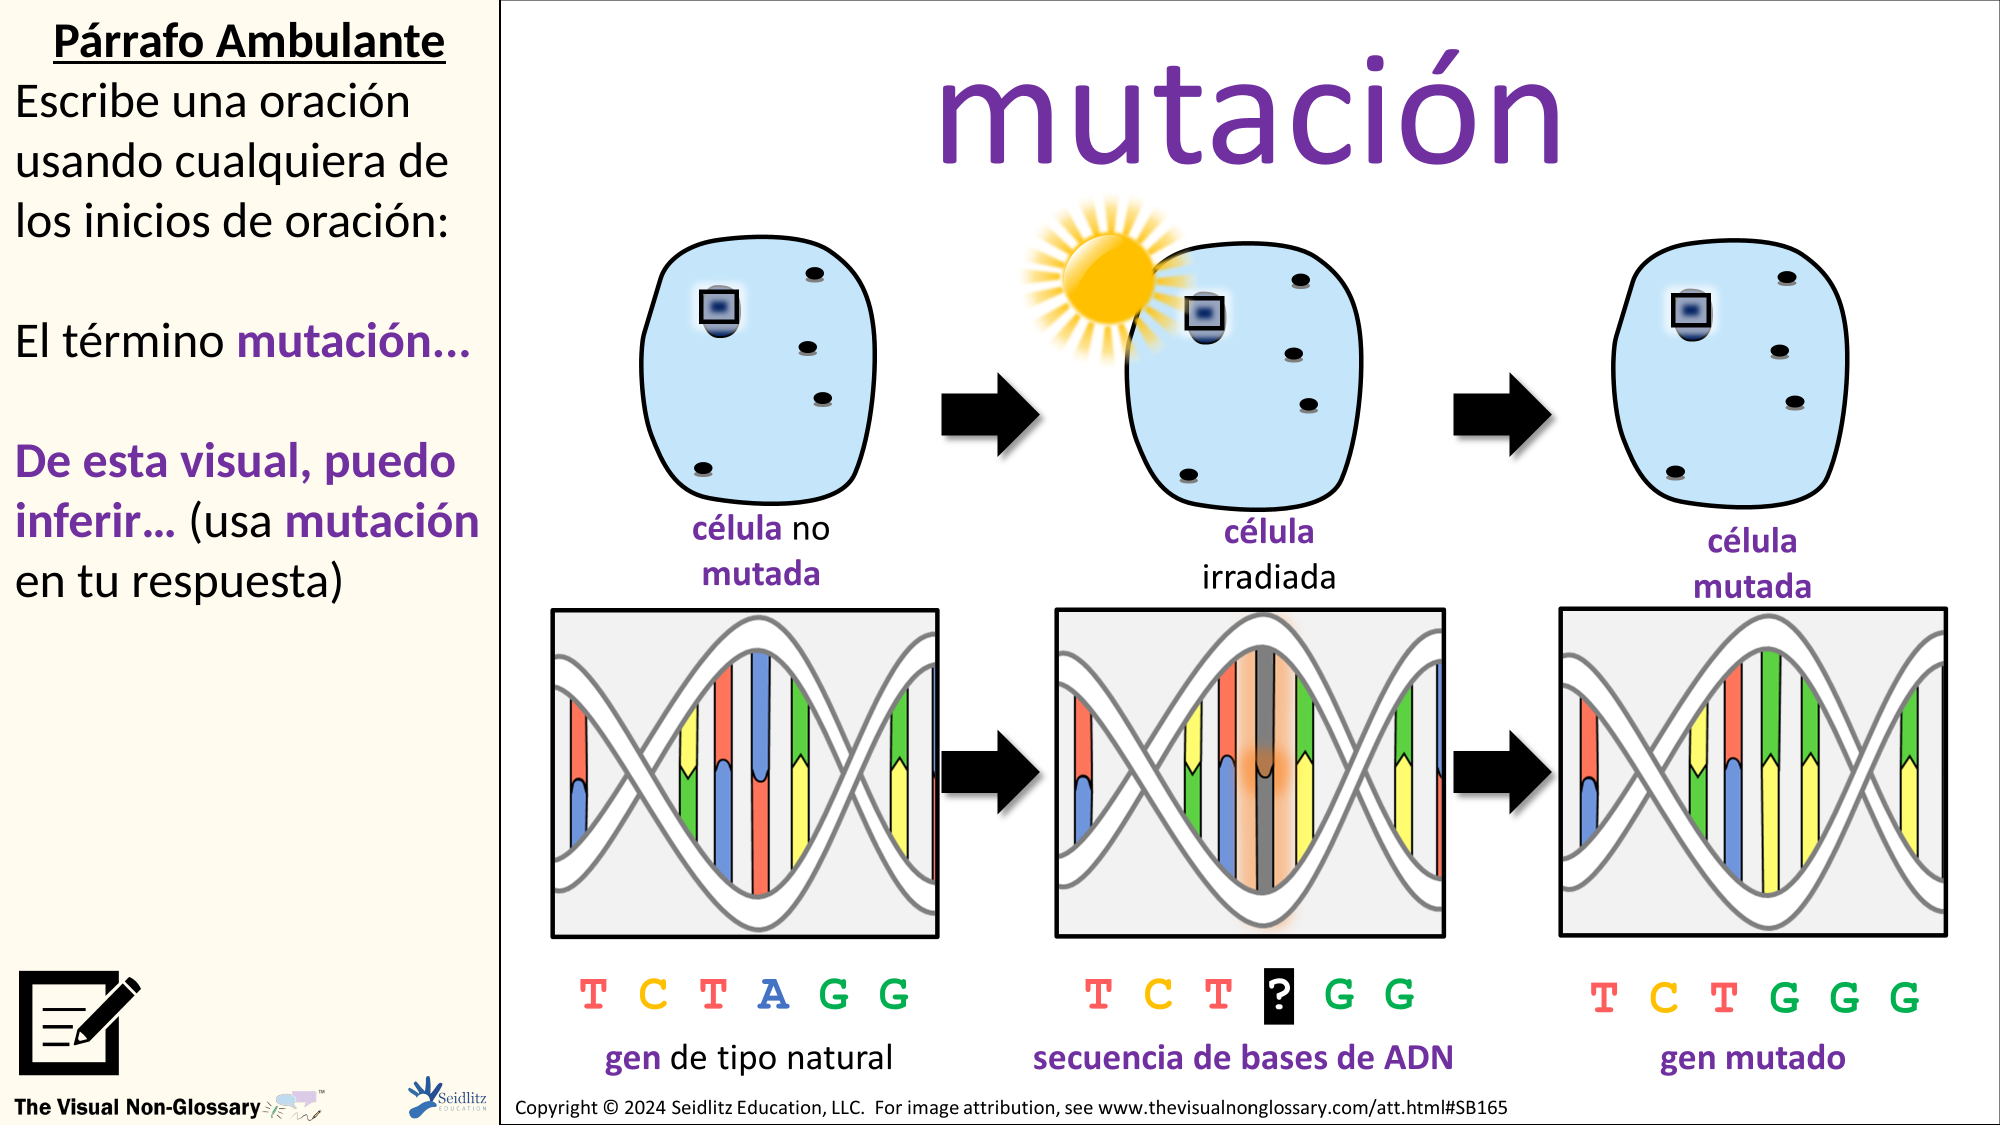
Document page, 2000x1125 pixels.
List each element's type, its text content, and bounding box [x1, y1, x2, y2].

picture [403, 1073, 495, 1125]
picture [499, 0, 2000, 1125]
picture [0, 961, 328, 1125]
text_box Escribe una oración usando cualquiera de los inicios de oración: El término mutación... De esta visual, puedo inferir… (usa mutación en tu respuesta) [0, 59, 494, 615]
text_box Párrafo Ambulante [38, 0, 461, 59]
